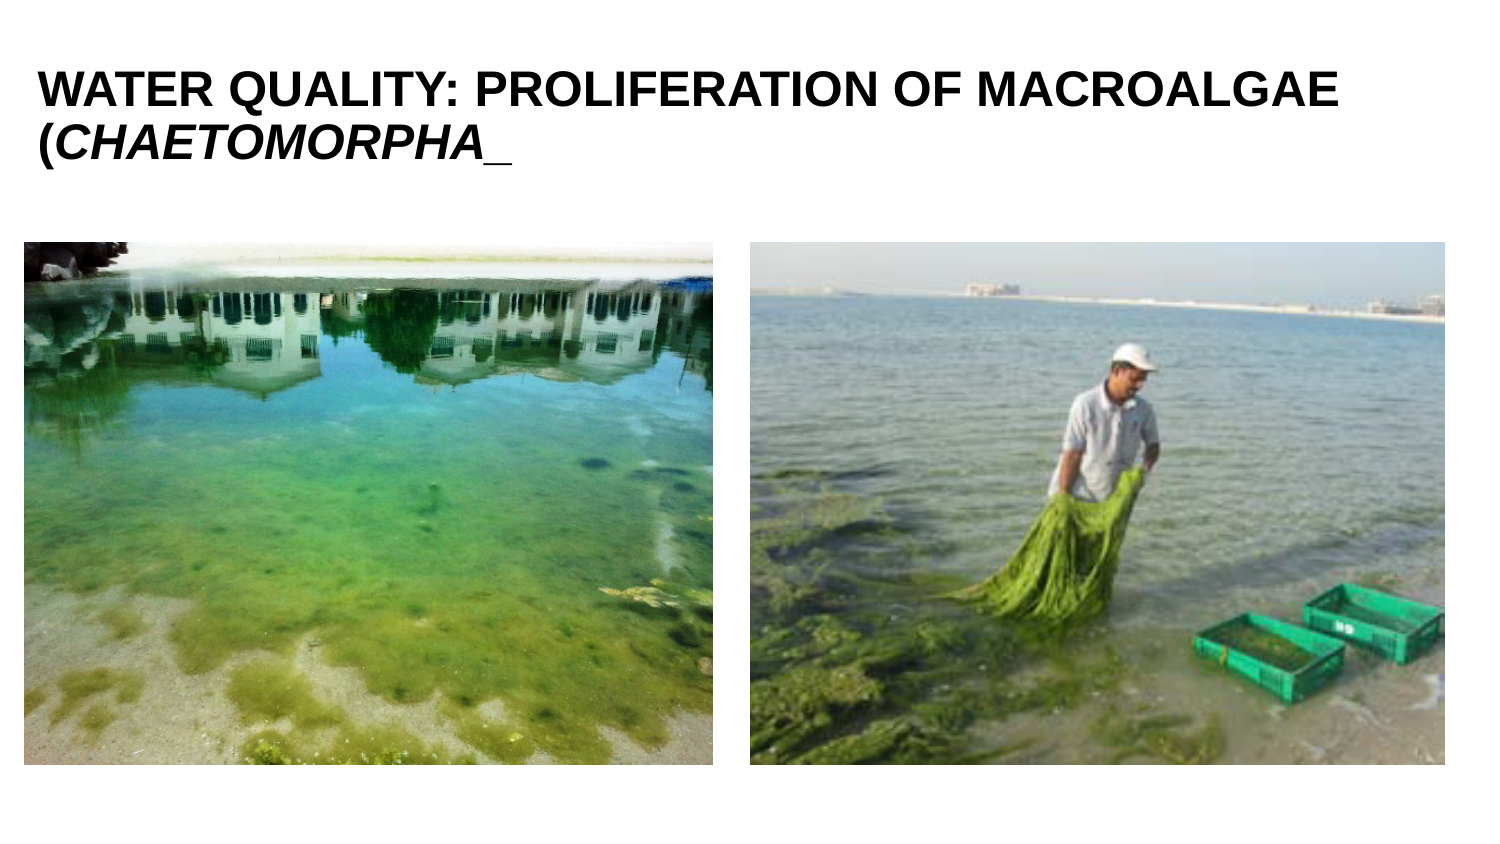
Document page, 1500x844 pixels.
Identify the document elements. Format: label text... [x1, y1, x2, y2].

picture [24, 242, 713, 765]
text_box Water quality: proliferation OF MACROALGAE (CHAETOMORPHA_ [0, 34, 1500, 178]
picture [749, 242, 1446, 765]
